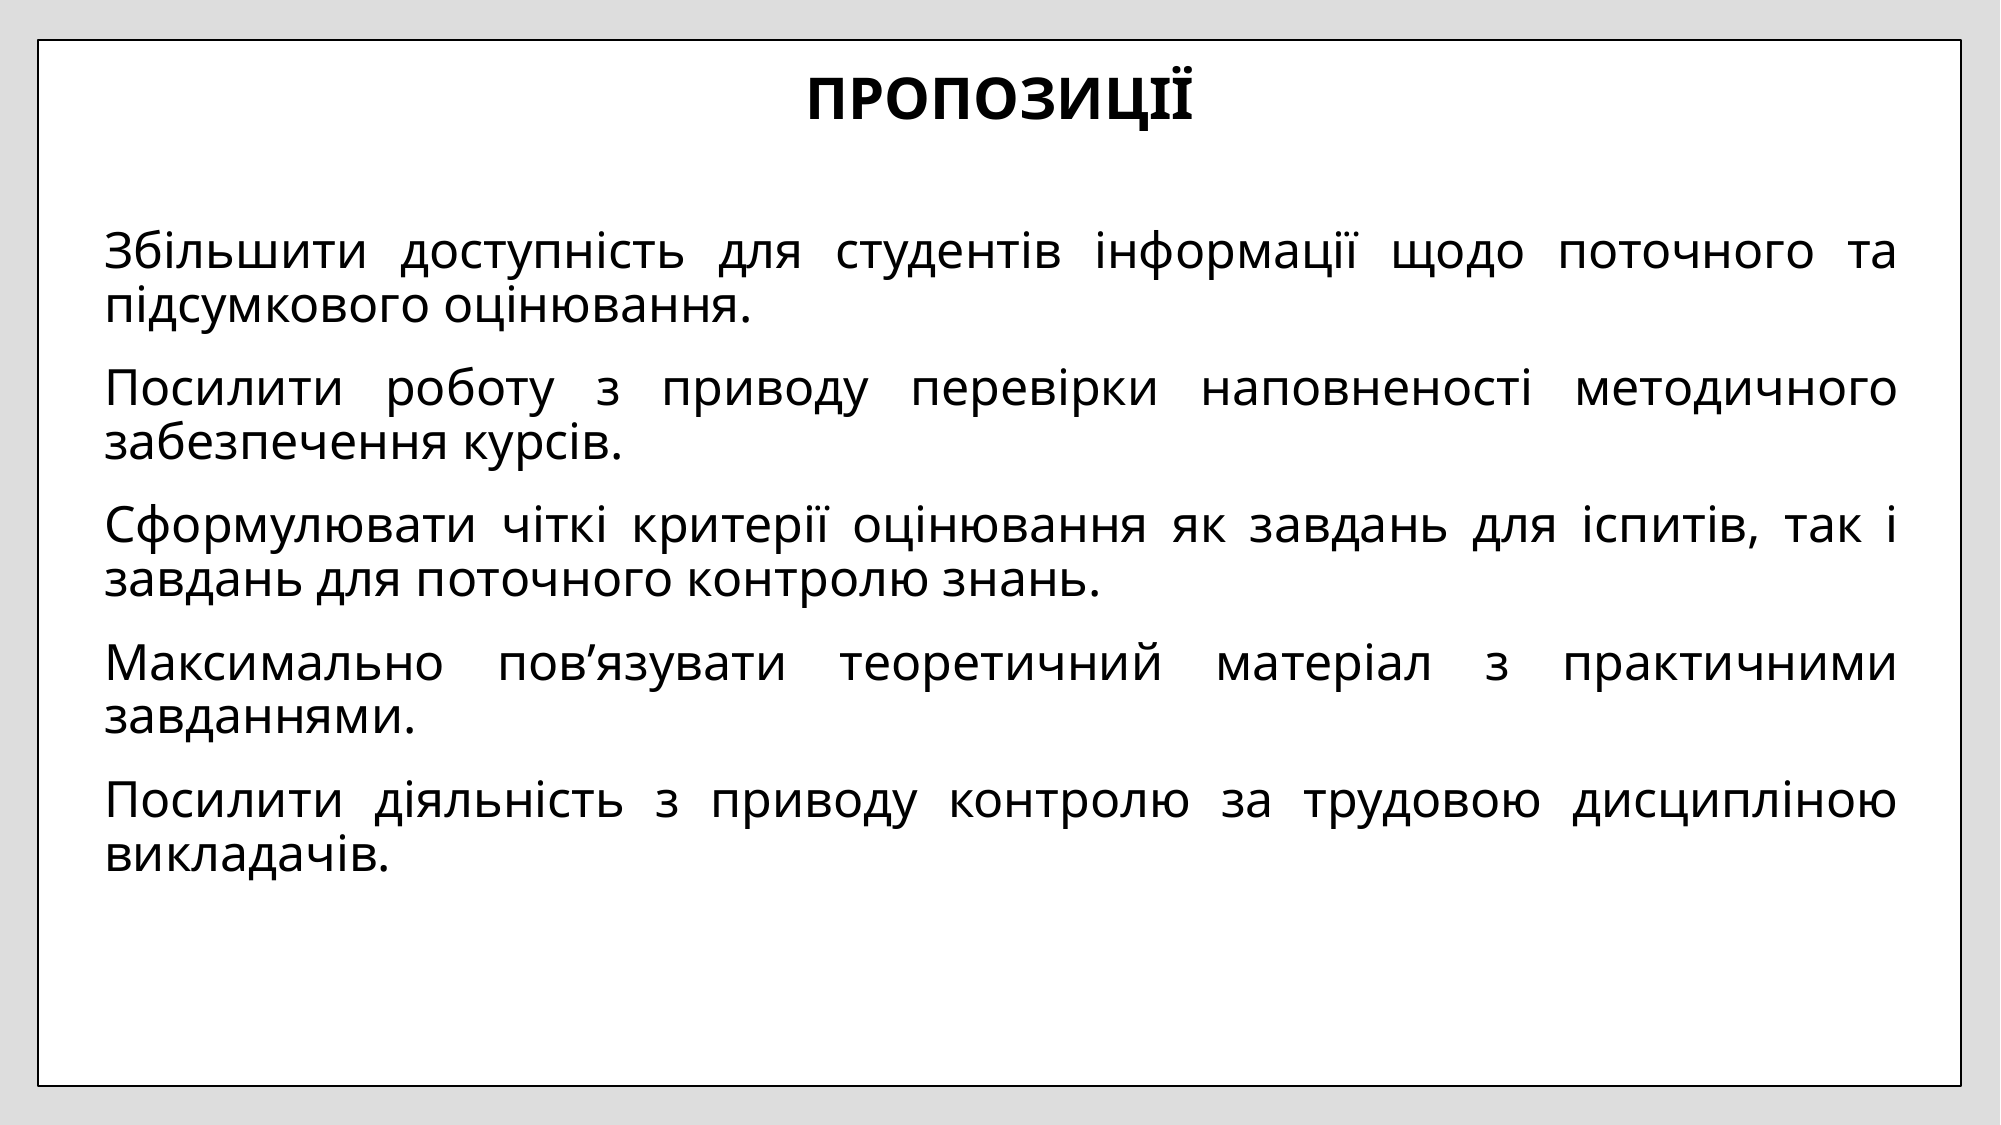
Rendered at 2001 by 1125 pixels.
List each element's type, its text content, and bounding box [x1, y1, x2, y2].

title ПРОПОЗИЦІЇ [137, 62, 1863, 141]
list Збільшити доступність для студентів інформації щодо поточного та підсумкового оцінювання. Посилити роботу з приводу перевірки наповненості методичного забезпечення курсів. Сформулювати чіткі критерії оцінювання як завдань для іспитів, так і завдань для поточного контролю знань. Максимально пов’язувати теоретичний матеріал з практичними завданнями. Посилити діяльність з приводу контролю за трудовою дисципліною викладачів. [89, 217, 1915, 1014]
